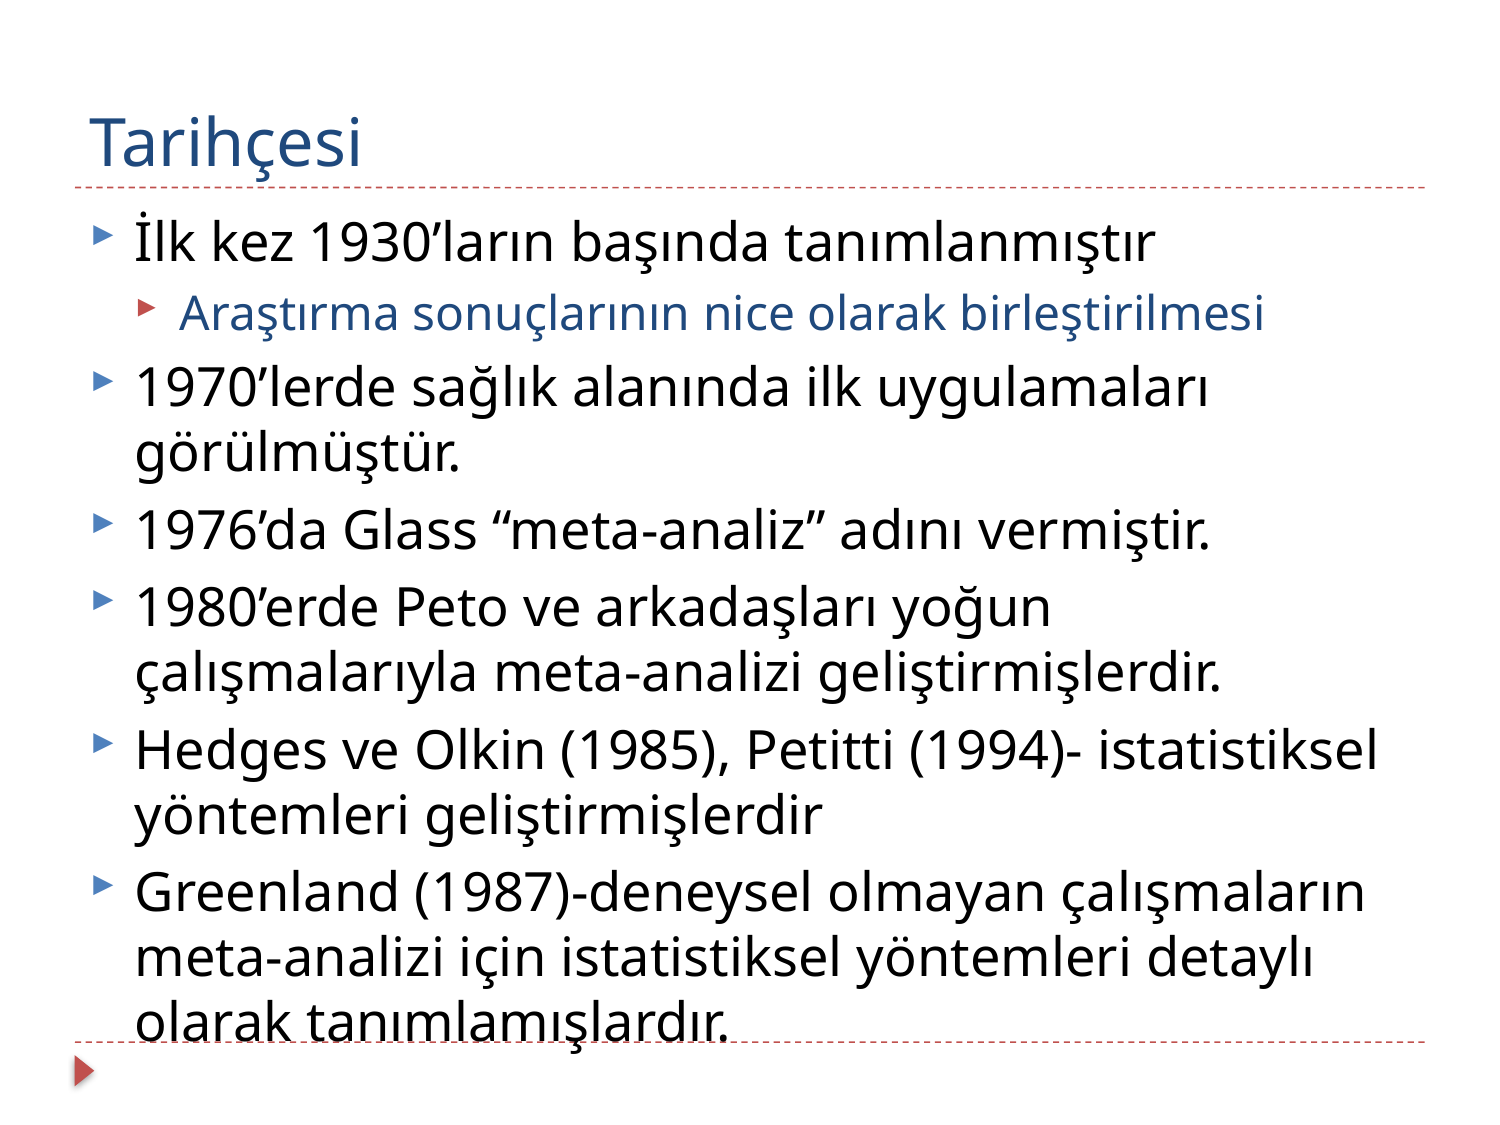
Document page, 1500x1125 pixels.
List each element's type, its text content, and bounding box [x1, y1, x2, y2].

title Tarihçesi [75, 24, 1425, 188]
list İlk kez 1930’ların başında tanımlanmıştır Araştırma sonuçlarının nice olarak birleştirilmesi 1970’lerde sağlık alanında ilk uygulamaları görülmüştür. 1976’da Glass “meta-analiz” adını vermiştir. 1980’erde Peto ve arkadaşları yoğun çalışmalarıyla meta-analizi geliştirmişlerdir. Hedges ve Olkin (1985), Petitti (1994)- istatistiksel yöntemleri geliştirmişlerdir Greenland (1987)-deneysel olmayan çalışmaların meta-analizi için istatistiksel yöntemleri detaylı olarak tanımlamışlardır. [75, 200, 1425, 1010]
